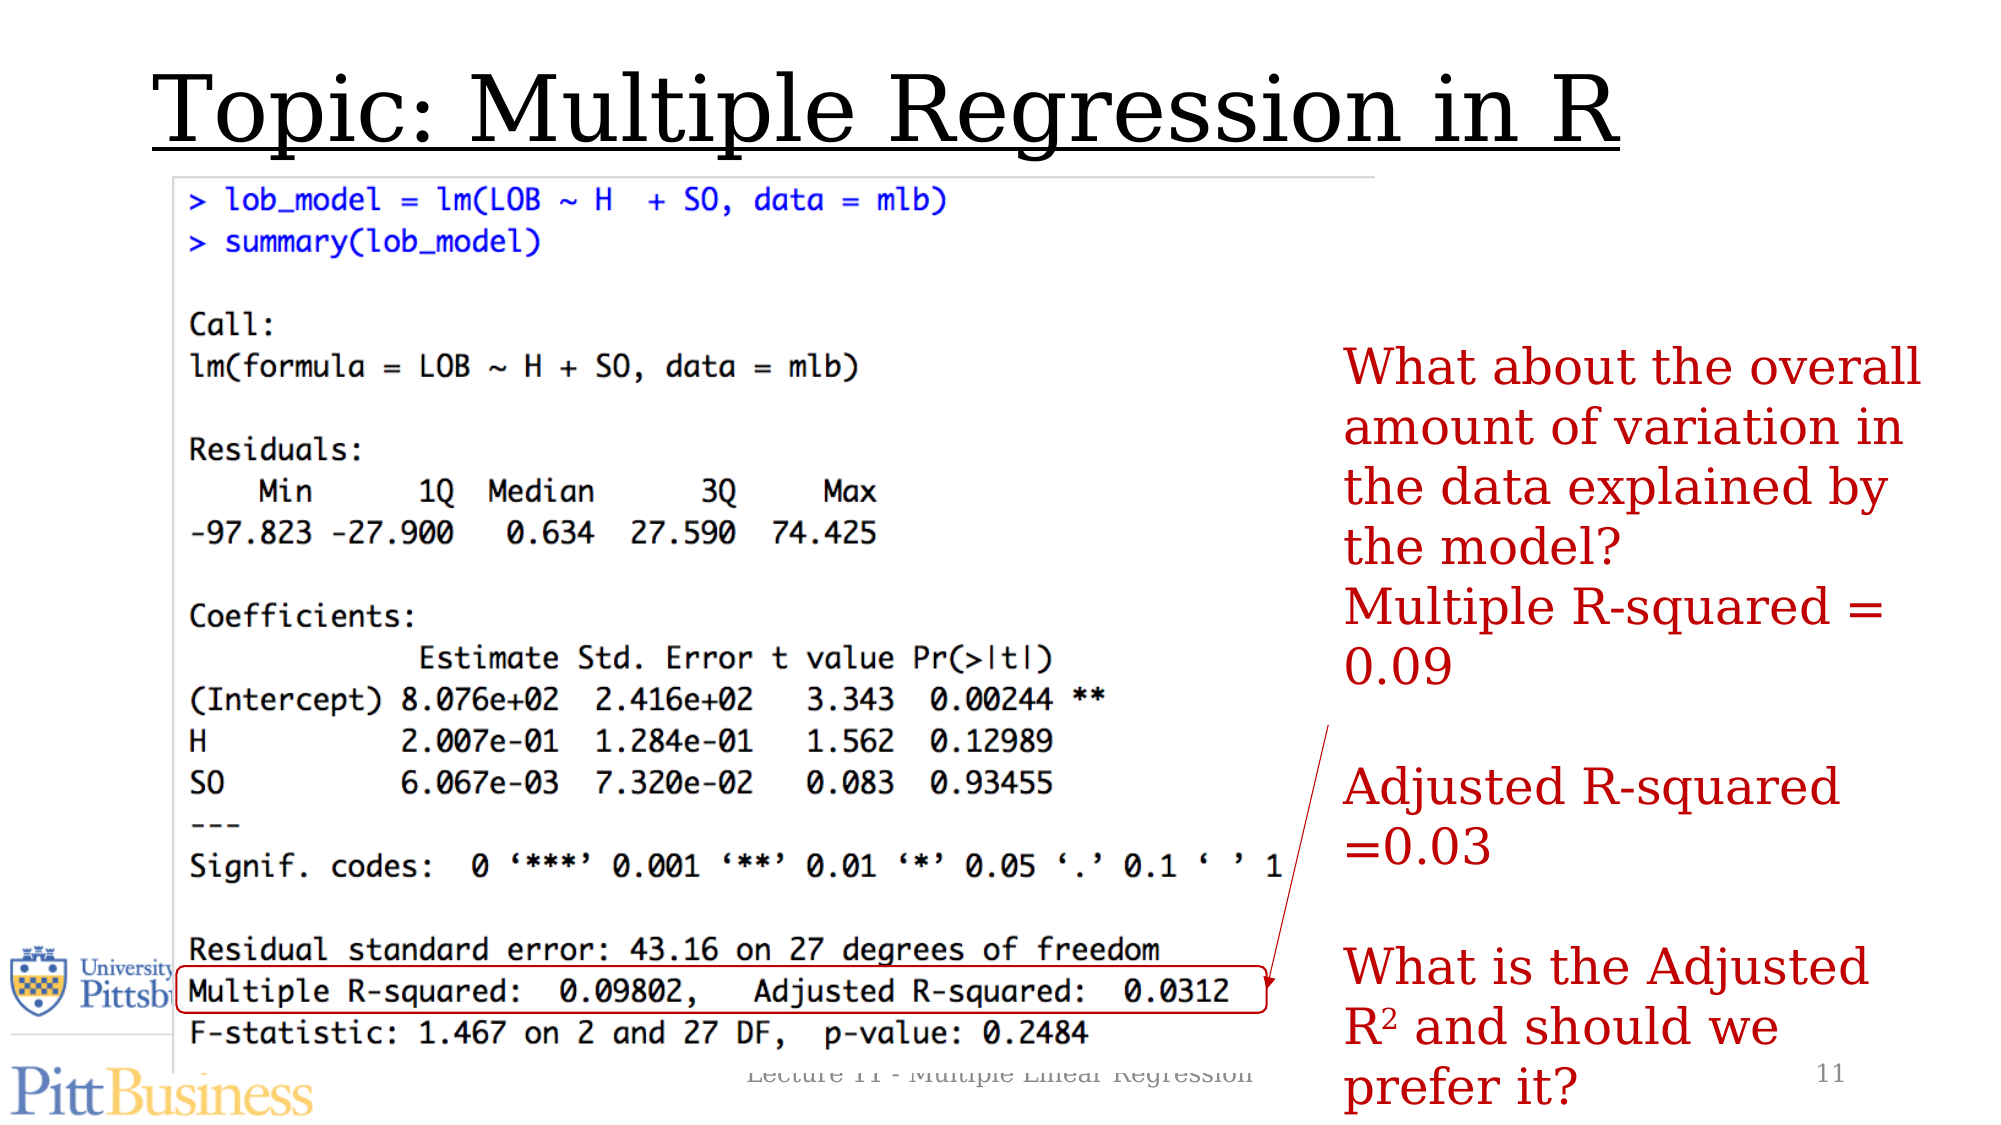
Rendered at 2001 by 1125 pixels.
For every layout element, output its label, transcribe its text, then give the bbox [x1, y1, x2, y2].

slide_number 15 [0, 935, 323, 1125]
picture [172, 176, 1375, 1073]
footer Lecture 11 - Multiple Linear Regression [662, 1073, 1328, 1103]
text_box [1266, 637, 1329, 990]
title Topic: Multiple Regression in R [137, 3, 1863, 221]
text_box What about the overall amount of variation in the data explained by the model? Multiple R-squared = 0.09 Adjusted R-squared =0.03 What is the Adjusted R2 and should we prefer it? [1328, 327, 1947, 1123]
